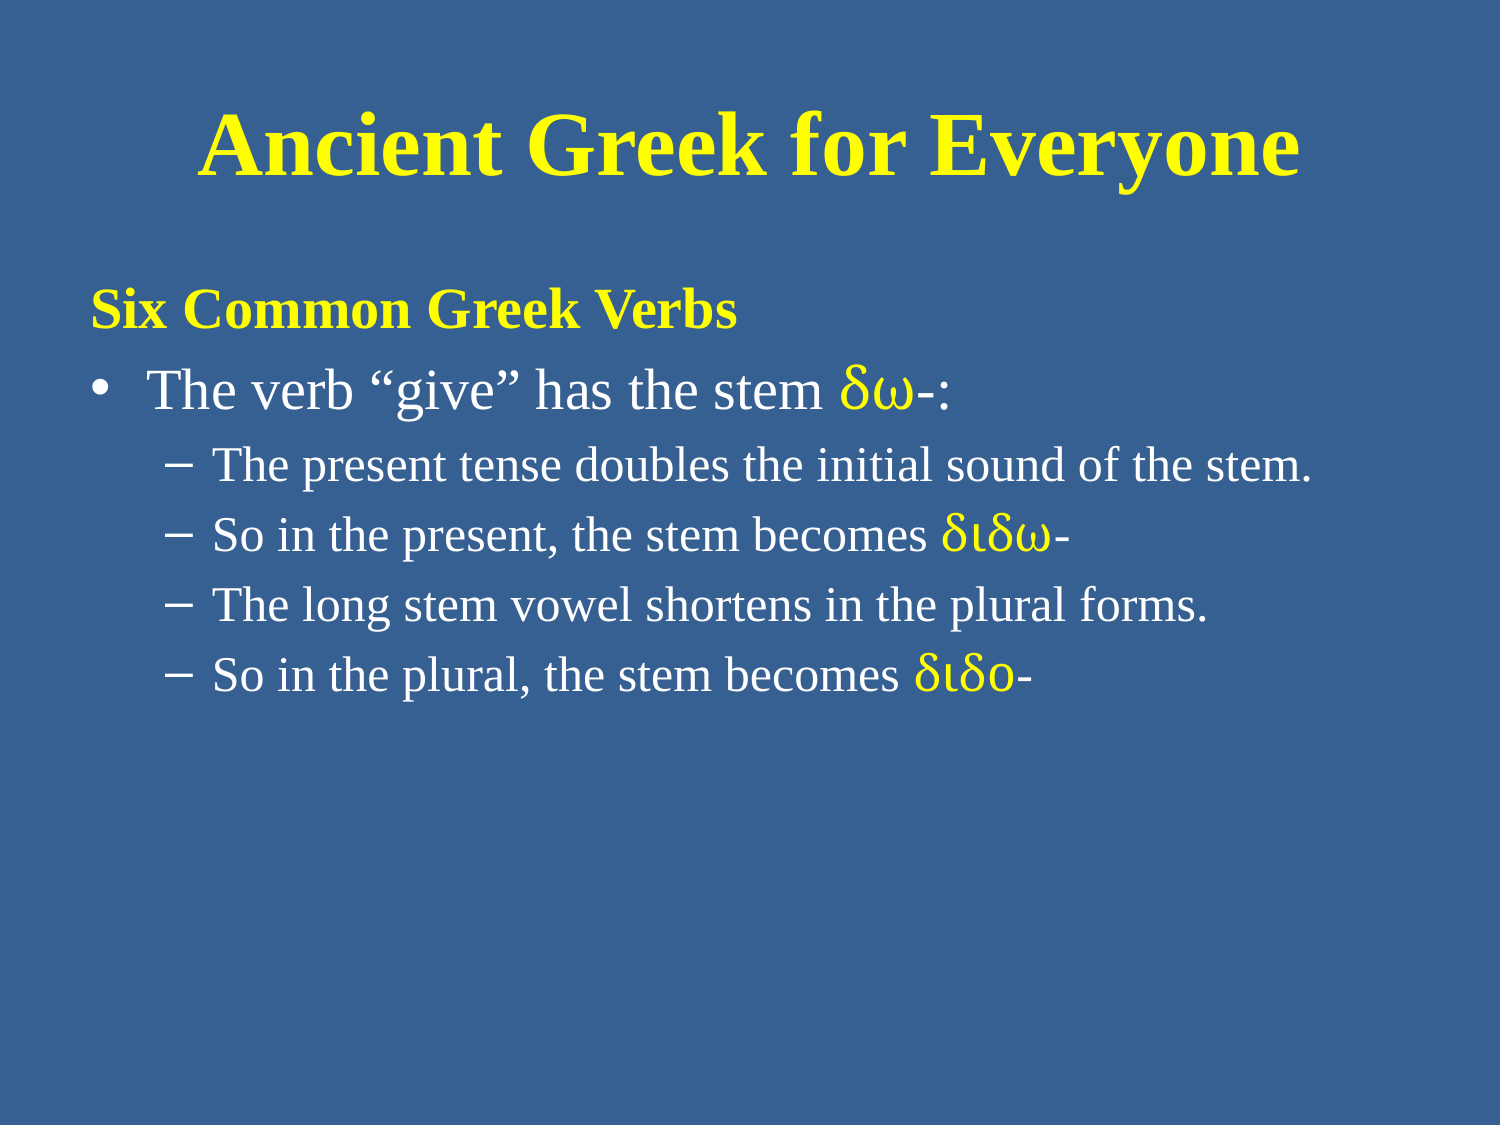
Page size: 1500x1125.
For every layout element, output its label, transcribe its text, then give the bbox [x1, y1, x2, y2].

title Ancient Greek for Everyone [75, 45, 1425, 233]
list Six Common Greek Verbs The verb “give” has the stem δω-: The present tense doubles the initial sound of the stem. So in the present, the stem becomes διδω- The long stem vowel shortens in the plural forms. So in the plural, the stem becomes διδο- [75, 262, 1425, 1063]
